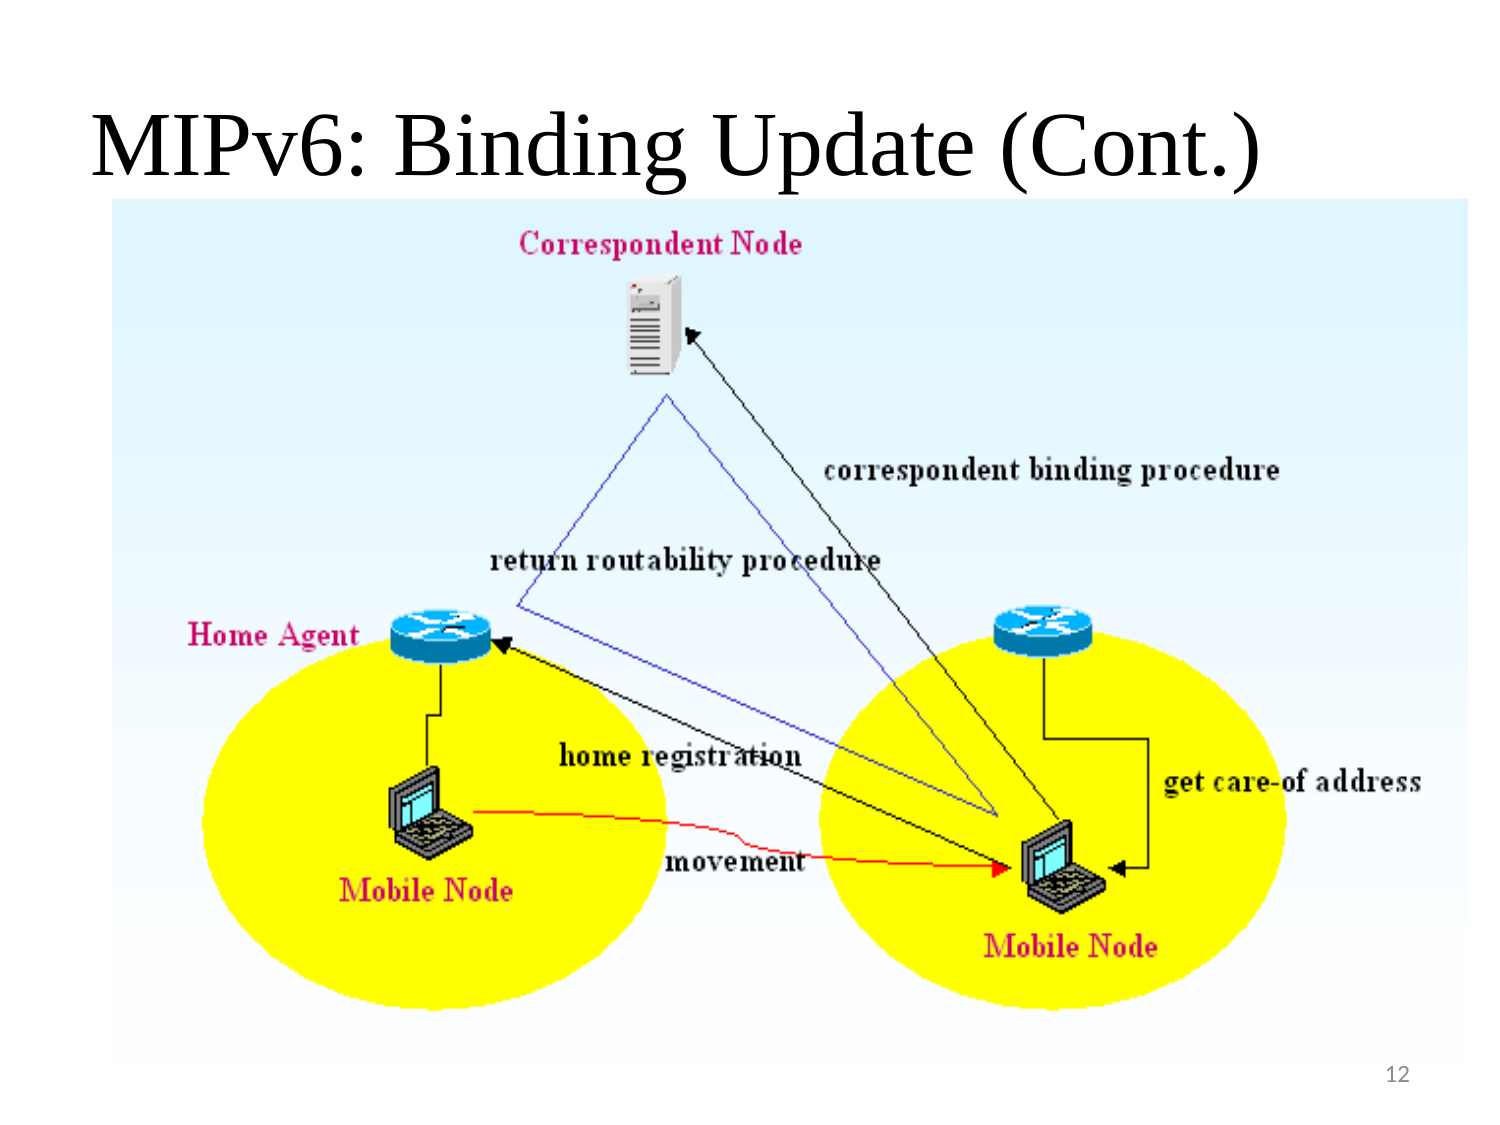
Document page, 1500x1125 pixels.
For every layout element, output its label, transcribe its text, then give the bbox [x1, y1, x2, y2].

title MIPv6: Binding Update (Cont.) [75, 45, 1425, 233]
slide_number 12 [1074, 1072, 1425, 1103]
picture [112, 199, 1468, 1063]
